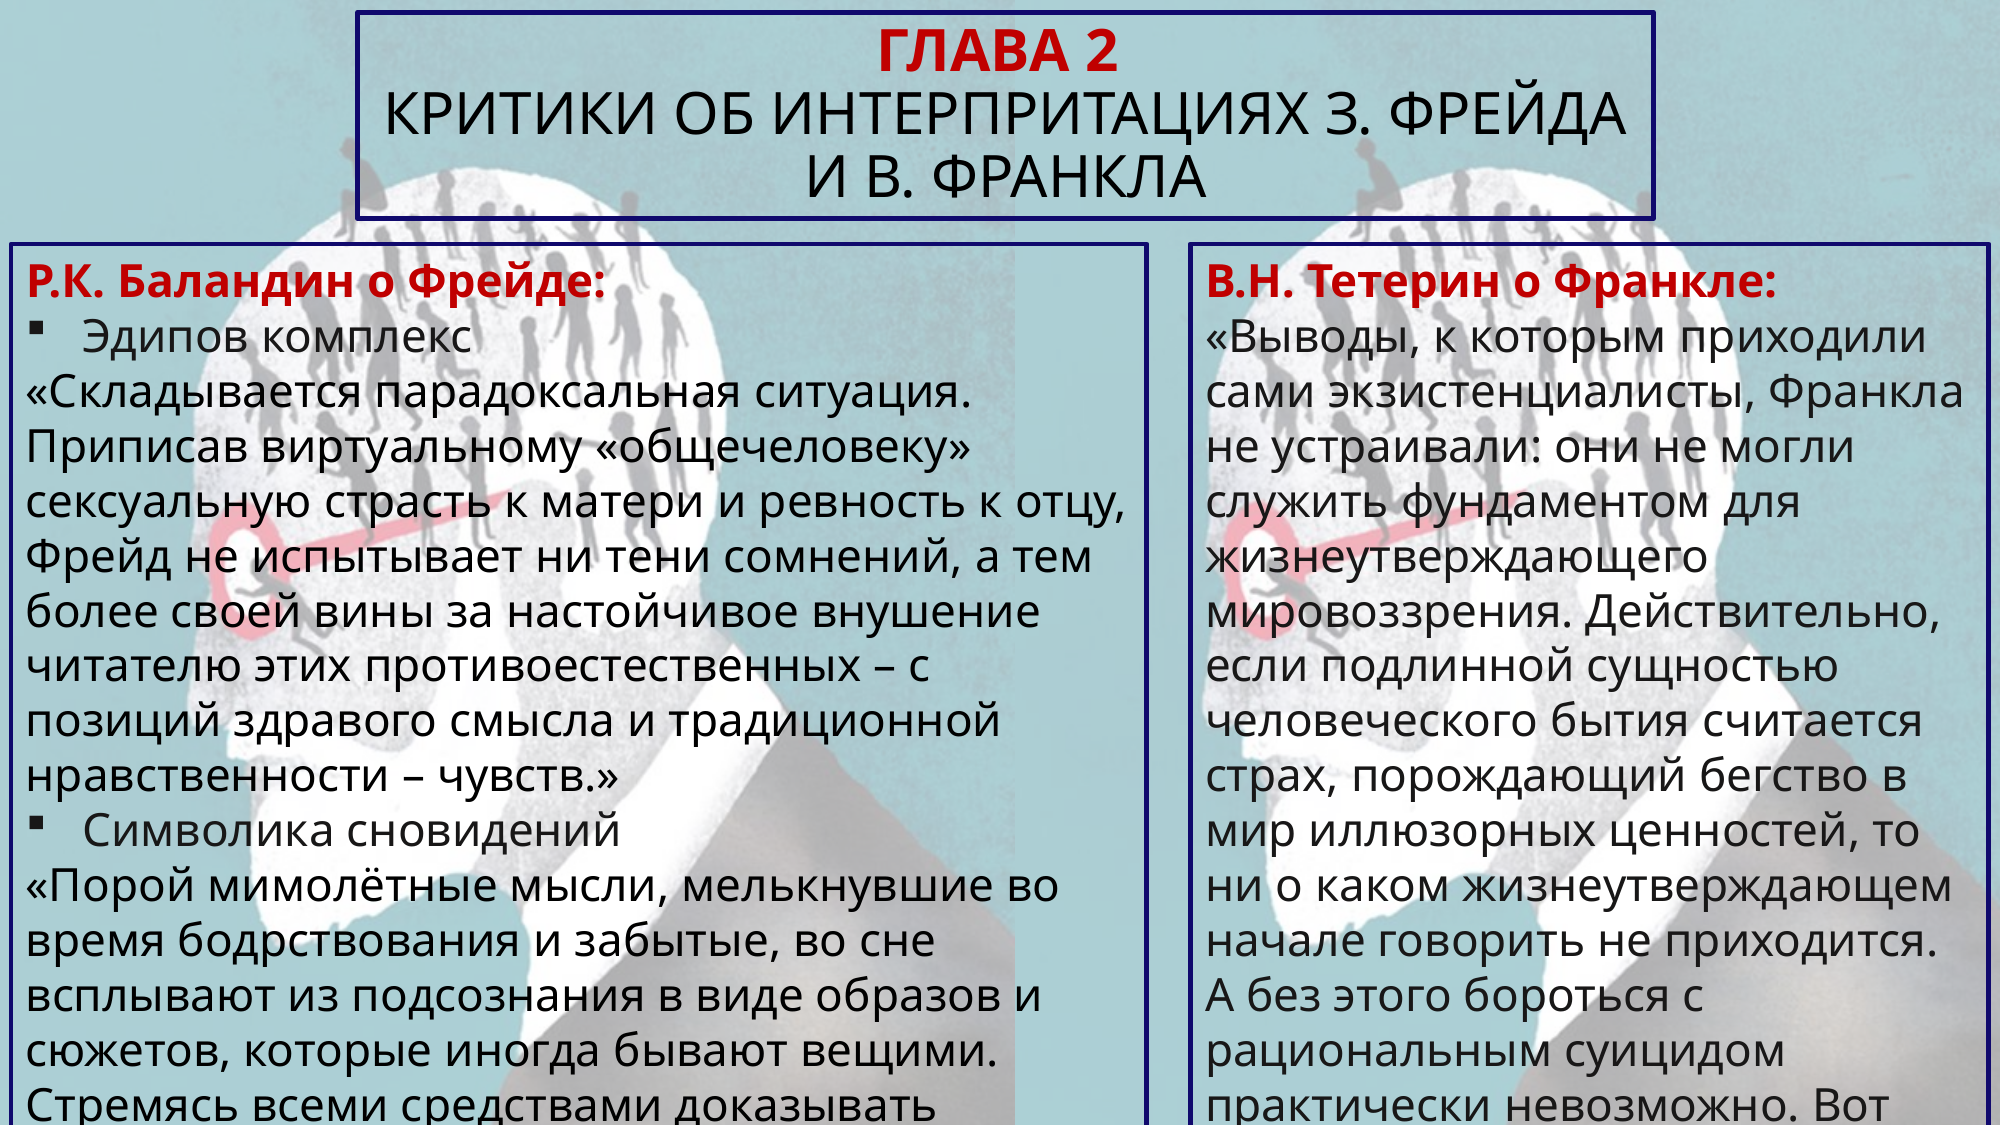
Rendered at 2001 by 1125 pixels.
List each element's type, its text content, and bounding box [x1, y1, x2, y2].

text_box Р.К. Баландин о Фрейде: Эдипов комплекс «Складывается парадоксальная ситуация. Приписав виртуальному «общечеловеку» сексуальную страсть к матери и ревность к отцу, Фрейд не испытывает ни тени сомнений, а тем более своей вины за настойчивое внушение читателю этих противоестественных – с позиций здравого смысла и традиционной нравственности – чувств.» Символика сновидений «Порой мимолётные мысли, мелькнувшие во время бодрствования и забытые, во сне всплывают из подсознания в виде образов и сюжетов, которые иногда бывают вещими. Стремясь всеми средствами доказывать верность своих теоретических схем, Зигмунд Фрейд упустил из вида разнообразие смыслов (а то и бессмыслицы). Их может нам подсказывать мозг во время сна. И они, эти смыслы, редко связаны с подавленным либидо. [11, 243, 1147, 1125]
title ГЛАВА 2 КРИТИКИ ОБ ИНТЕРПРИТАЦИЯХ З. ФРЕЙДА И В. ФРАНКЛА [357, 12, 1654, 219]
text_box В.Н. Тетерин о Франкле: «Выводы, к которым приходили сами экзистенциалисты, Франкла не устраивали: они не могли служить фундаментом для жизнеутверждающего мировоззрения. Действительно, если подлинной сущностью человеческого бытия считается страх, порождающий бегство в мир иллюзорных ценностей, то ни о каком жизнеутверждающем начале говорить не приходится. А без этого бороться с рациональным суицидом практически невозможно. Вот почему Франкл предложил подвергнуть экзистенциальному анализу не сознание индивида, а переживания самого обычного человека.» [1190, 243, 1989, 1125]
